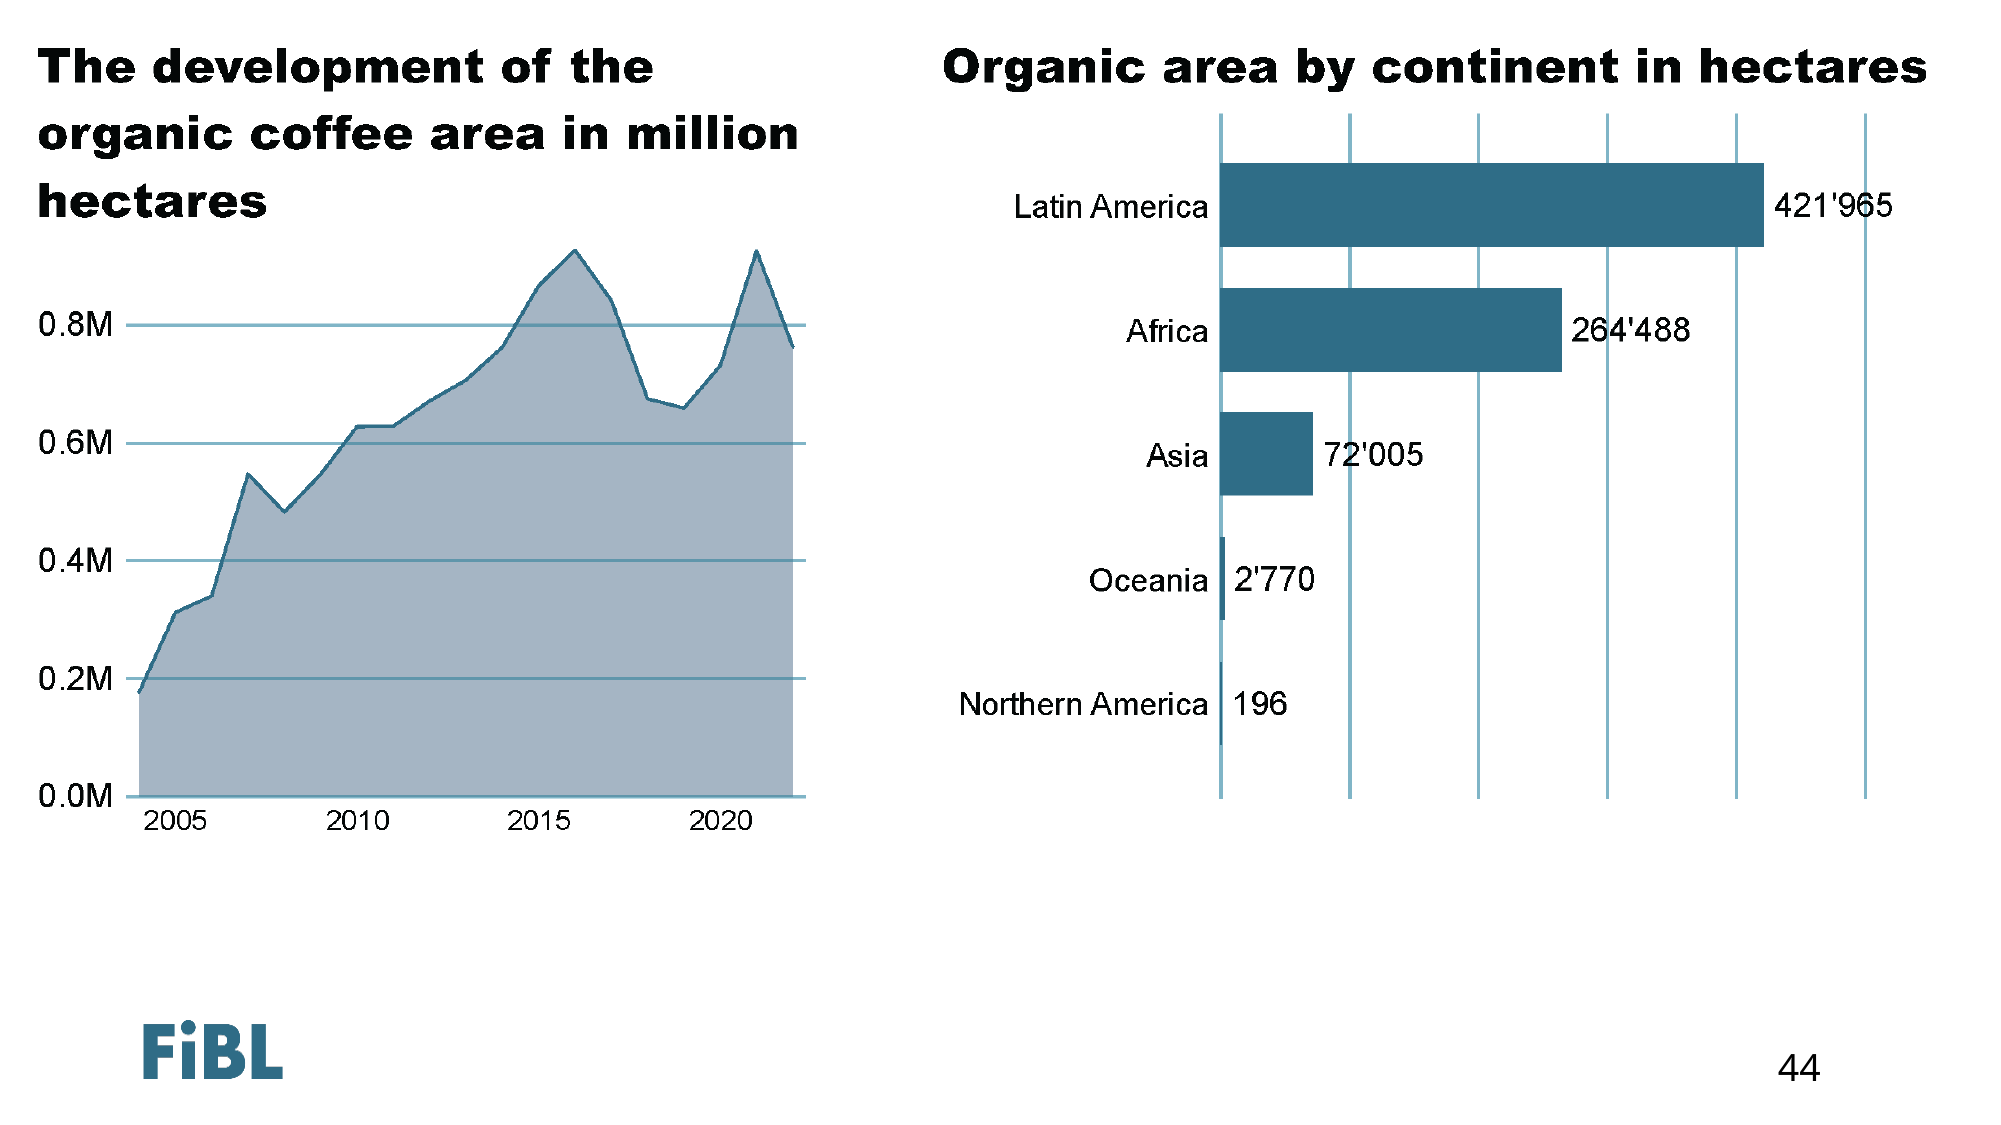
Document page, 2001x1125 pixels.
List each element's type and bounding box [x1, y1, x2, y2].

picture [0, 0, 2000, 923]
picture [143, 1020, 283, 1079]
